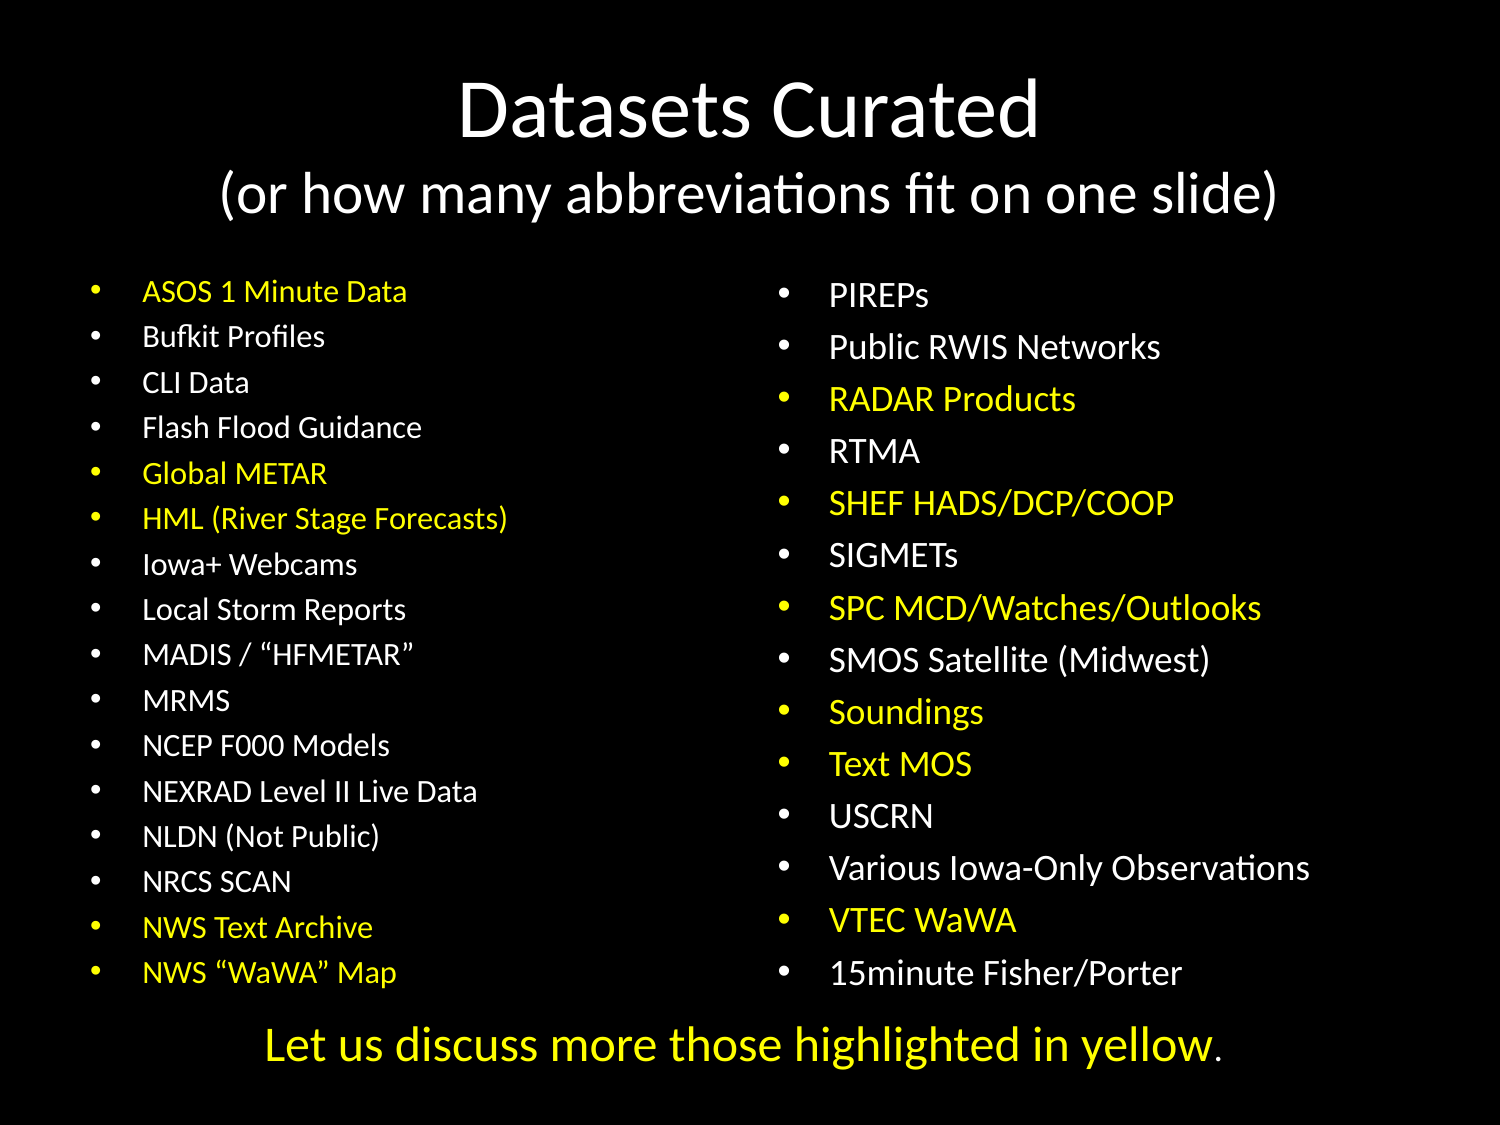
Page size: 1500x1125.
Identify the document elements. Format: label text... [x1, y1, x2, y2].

text_box Let us discuss more those highlighted in yellow. [0, 1003, 1488, 1079]
title Datasets Curated (or how many abbreviations fit on one slide) [75, 45, 1425, 233]
list ASOS 1 Minute Data Bufkit Profiles CLI Data Flash Flood Guidance Global METAR HML (River Stage Forecasts) Iowa+ Webcams Local Storm Reports MADIS / “HFMETAR” MRMS NCEP F000 Models NEXRAD Level II Live Data NLDN (Not Public) NRCS SCAN NWS Text Archive NWS “WaWA” Map [75, 262, 738, 1003]
list PIREPs Public RWIS Networks RADAR Products RTMA SHEF HADS/DCP/COOP SIGMETs SPC MCD/Watches/Outlooks SMOS Satellite (Midwest) Soundings Text MOS USCRN Various Iowa-Only Observations VTEC WaWA 15minute Fisher/Porter [762, 262, 1425, 1003]
